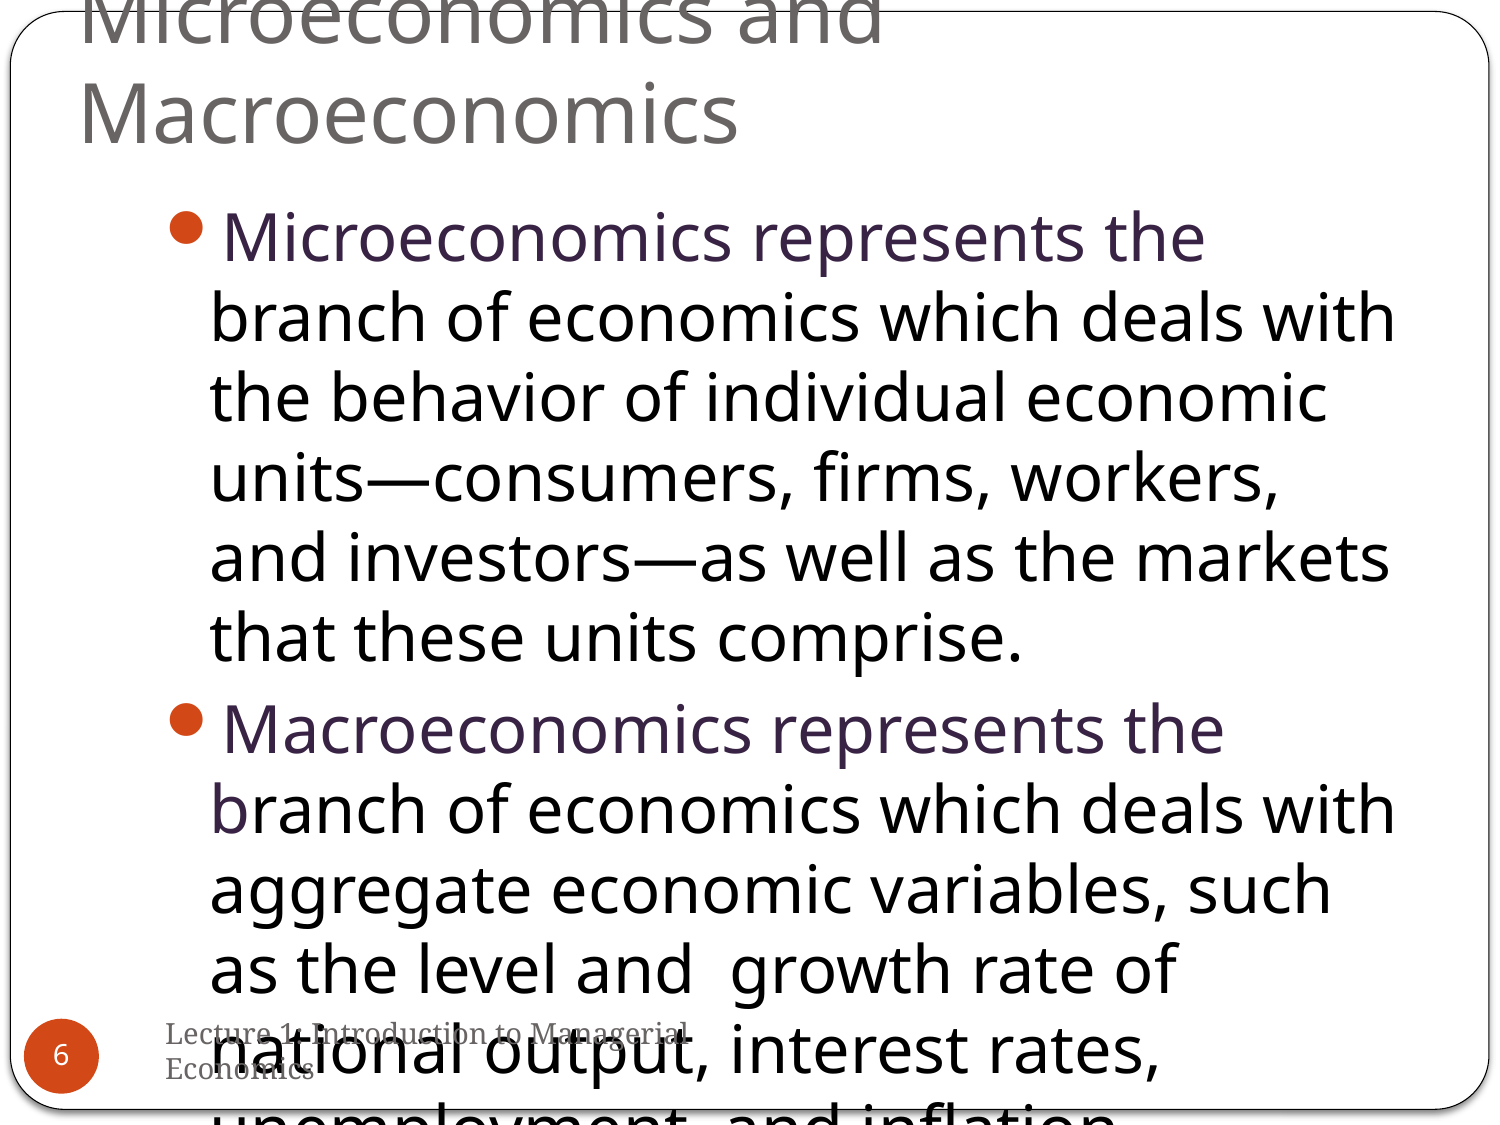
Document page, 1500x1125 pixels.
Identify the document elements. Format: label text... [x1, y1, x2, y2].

title Microeconomics and Macroeconomics [62, 44, 1463, 176]
slide_number 6 [23, 1018, 99, 1094]
footer Lecture 1: Introduction to Managerial Economics [150, 1012, 800, 1088]
list Microeconomics represents the branch of economics which deals with the behavior of individual economic units—consumers, firms, workers, and investors—as well as the markets that these units comprise. Macroeconomics represents the branch of economics which deals with aggregate economic variables, such as the level and growth rate of national output, interest rates, unemployment, and inflation. [149, 187, 1426, 988]
